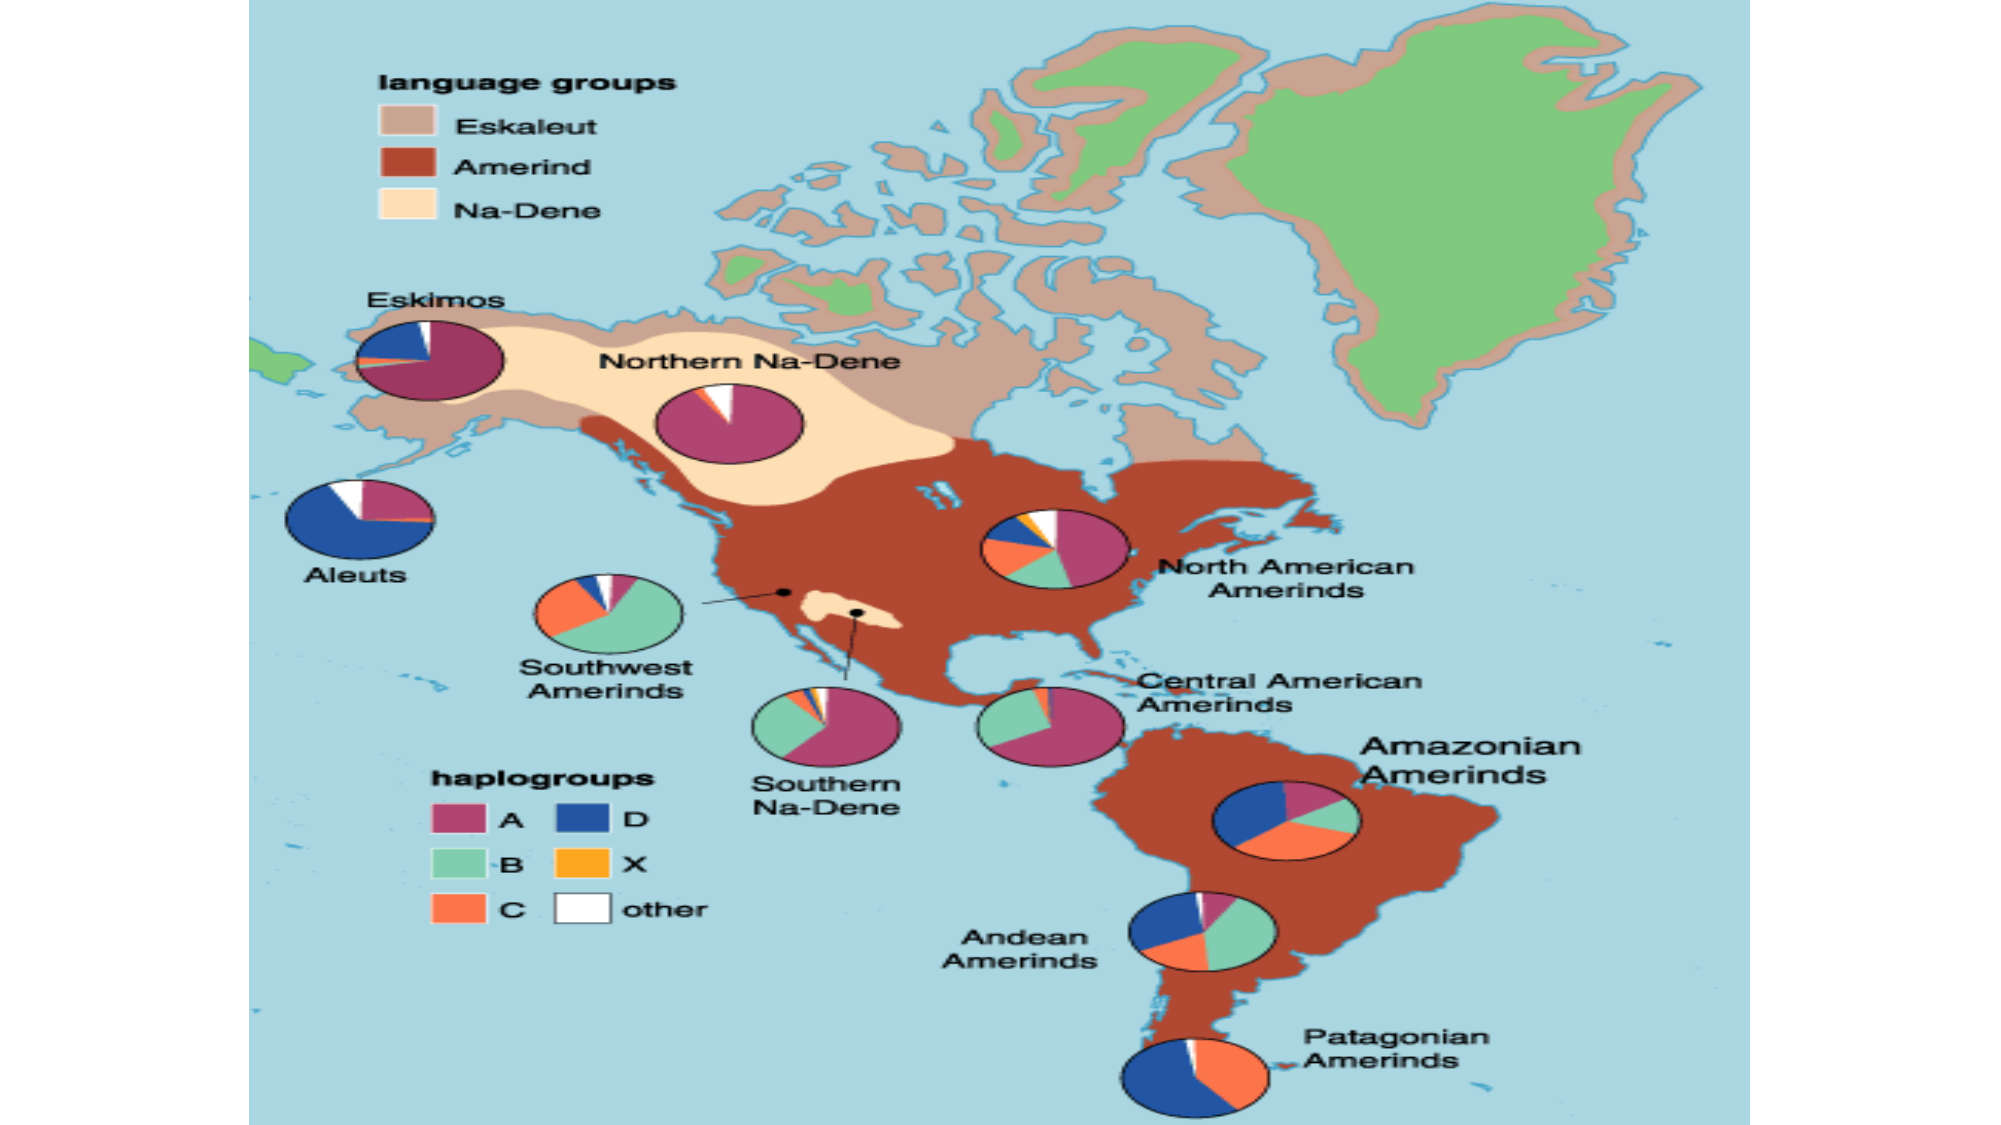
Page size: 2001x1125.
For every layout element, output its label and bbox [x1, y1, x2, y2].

list [249, 0, 1750, 1125]
